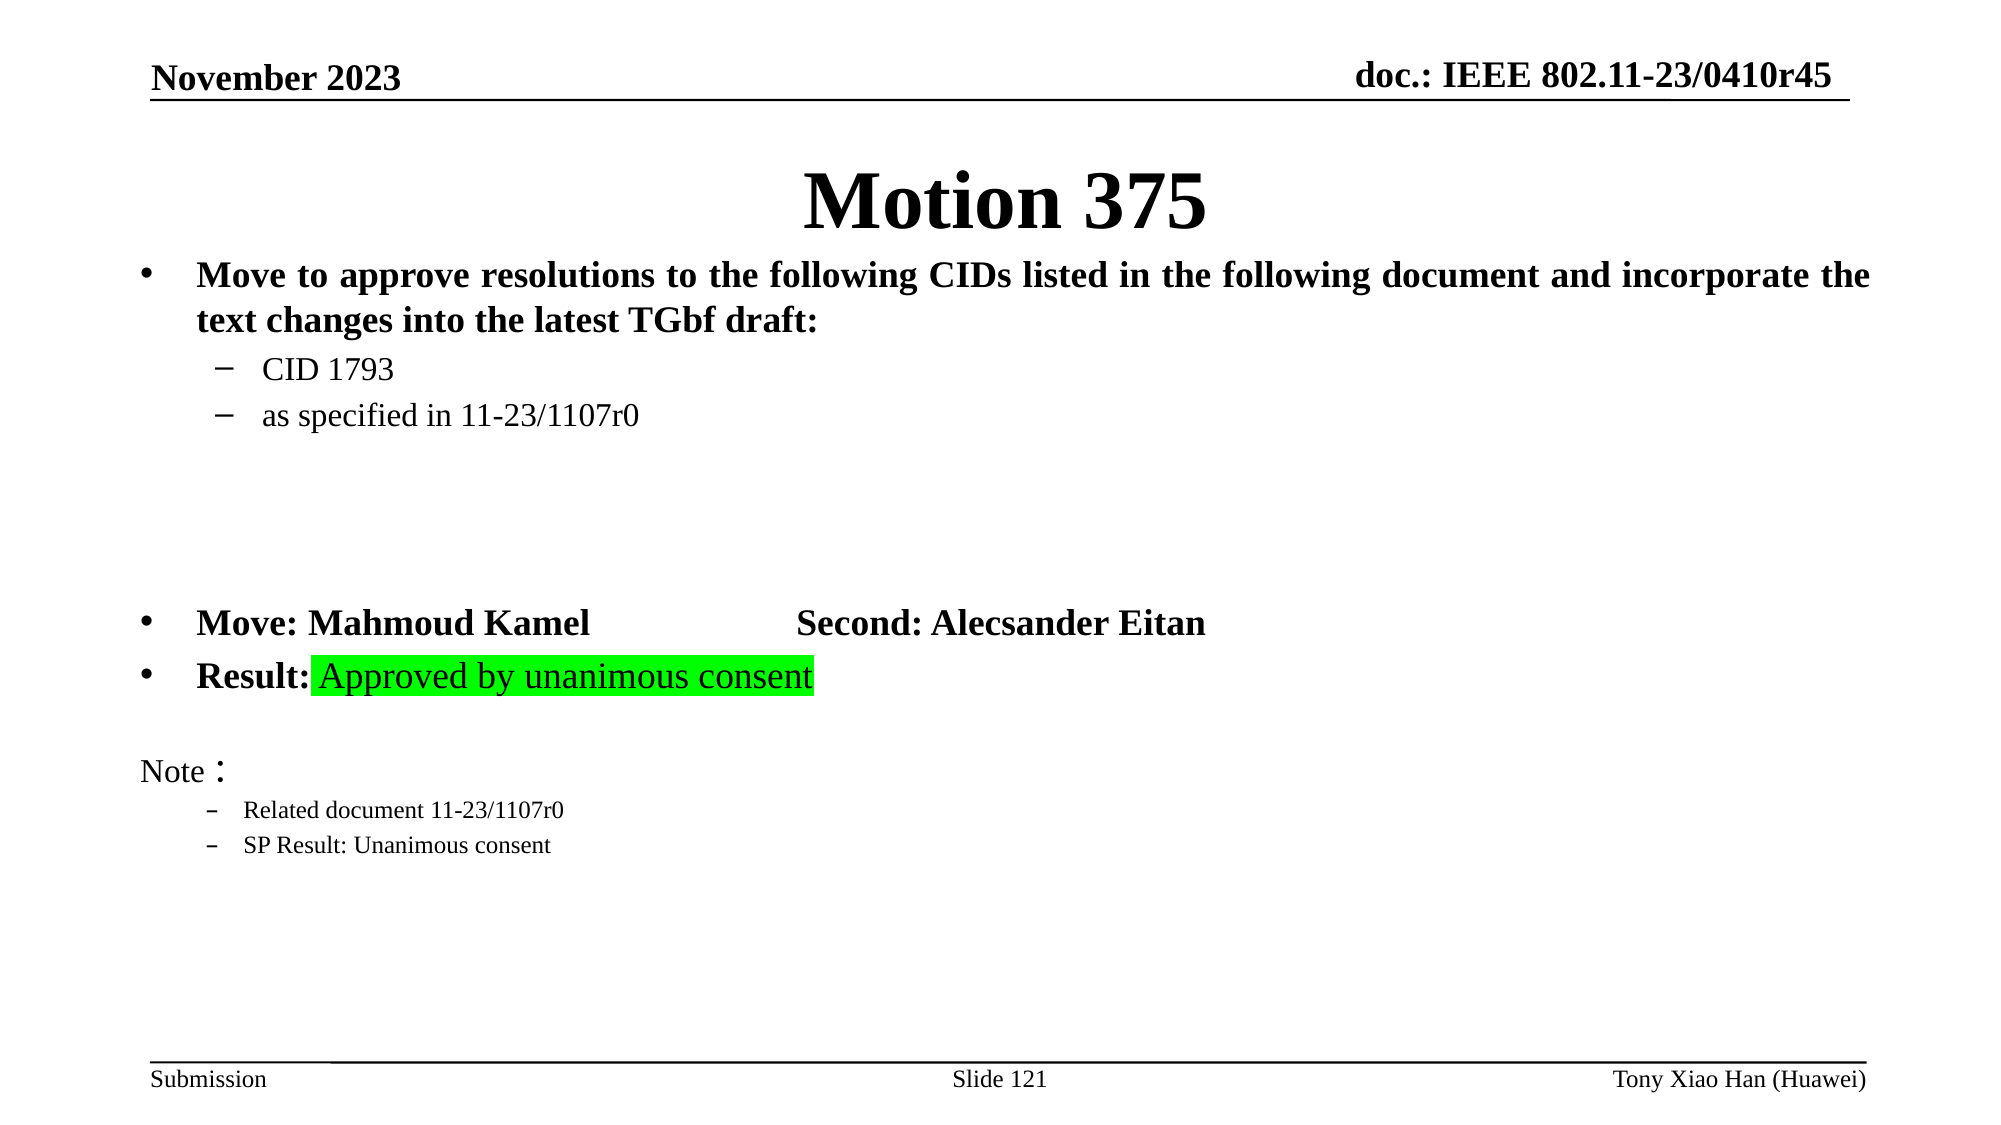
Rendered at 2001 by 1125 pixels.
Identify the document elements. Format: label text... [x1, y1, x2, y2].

text_box Motion 375 [368, 137, 1644, 212]
text_box Move to approve resolutions to the following CIDs listed in the following document and incorporate the text changes into the latest TGbf draft: CID 1793 as specified in 11-23/1107r0 Move: Mahmoud Kamel Second: Alecsander Eitan Result: Approved by unanimous consent Note： Related document 11-23/1107r0 SP Result: Unanimous consent [125, 212, 1888, 900]
